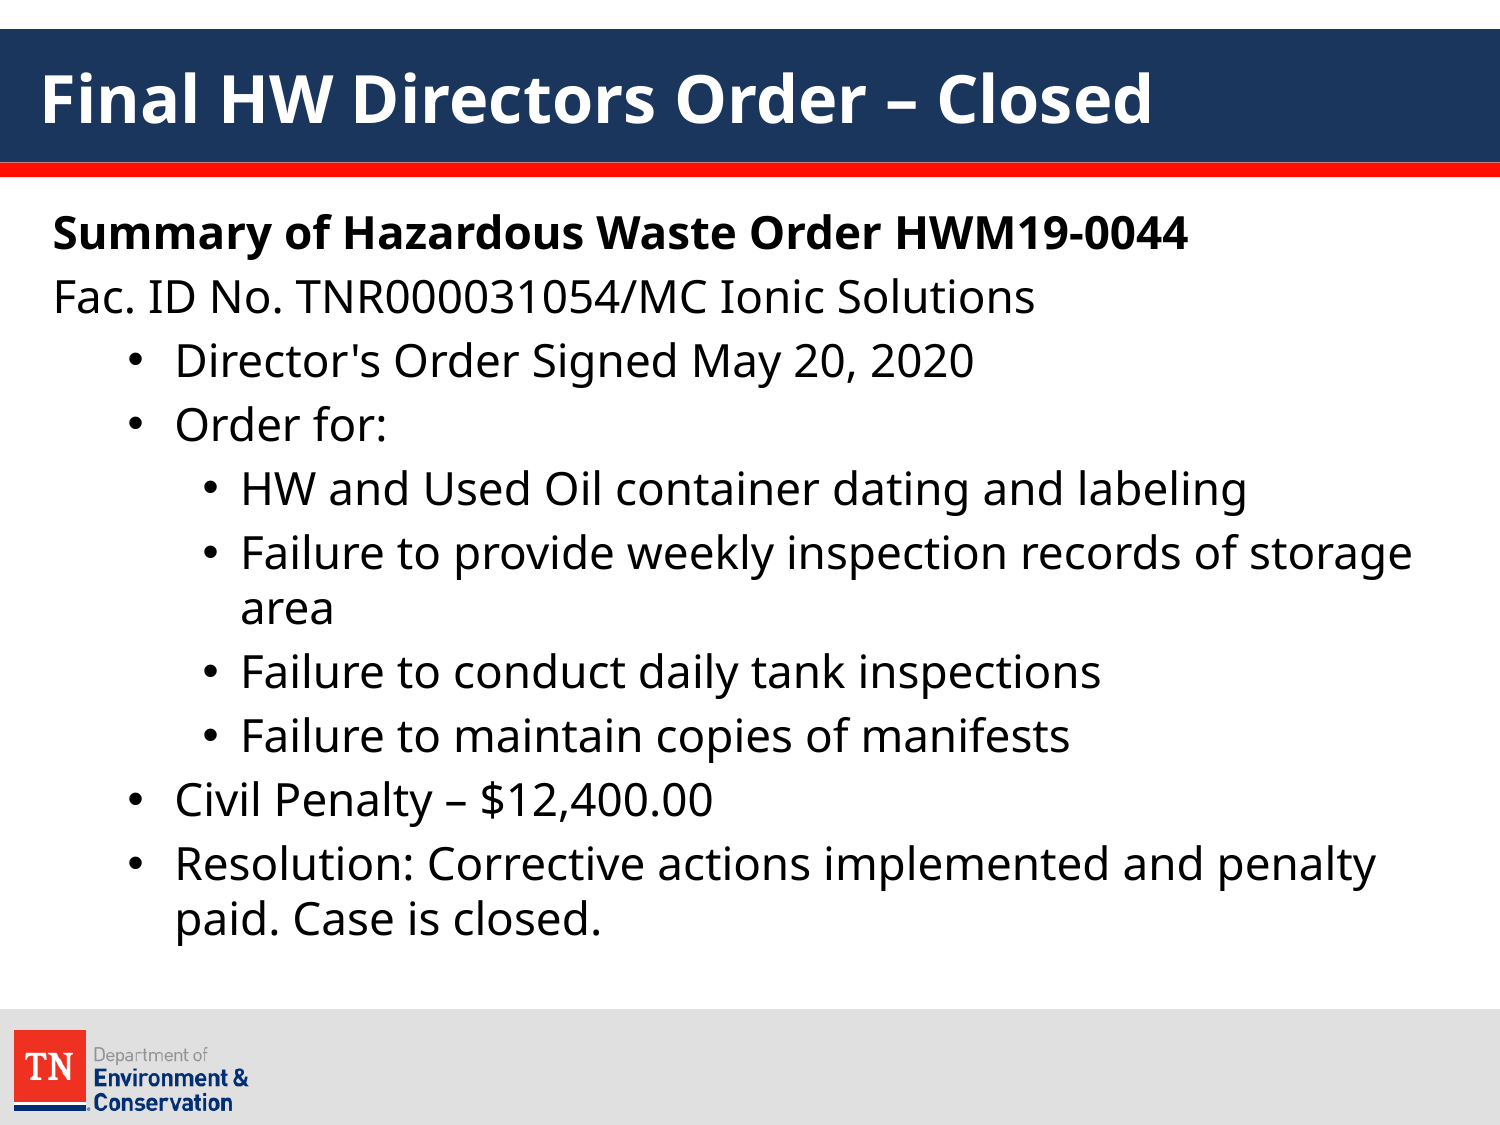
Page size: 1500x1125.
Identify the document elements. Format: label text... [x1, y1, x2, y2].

list Summary of Hazardous Waste Order HWM19-0044 Fac. ID No. TNR000031054/MC Ionic Solutions Director's Order Signed May 20, 2020 Order for: HW and Used Oil container dating and labeling Failure to provide weekly inspection records of storage area Failure to conduct daily tank inspections Failure to maintain copies of manifests Civil Penalty – $12,400.00 Resolution: Corrective actions implemented and penalty paid. Case is closed. [37, 195, 1475, 1010]
title Final HW Directors Order – Closed [24, 29, 1475, 165]
